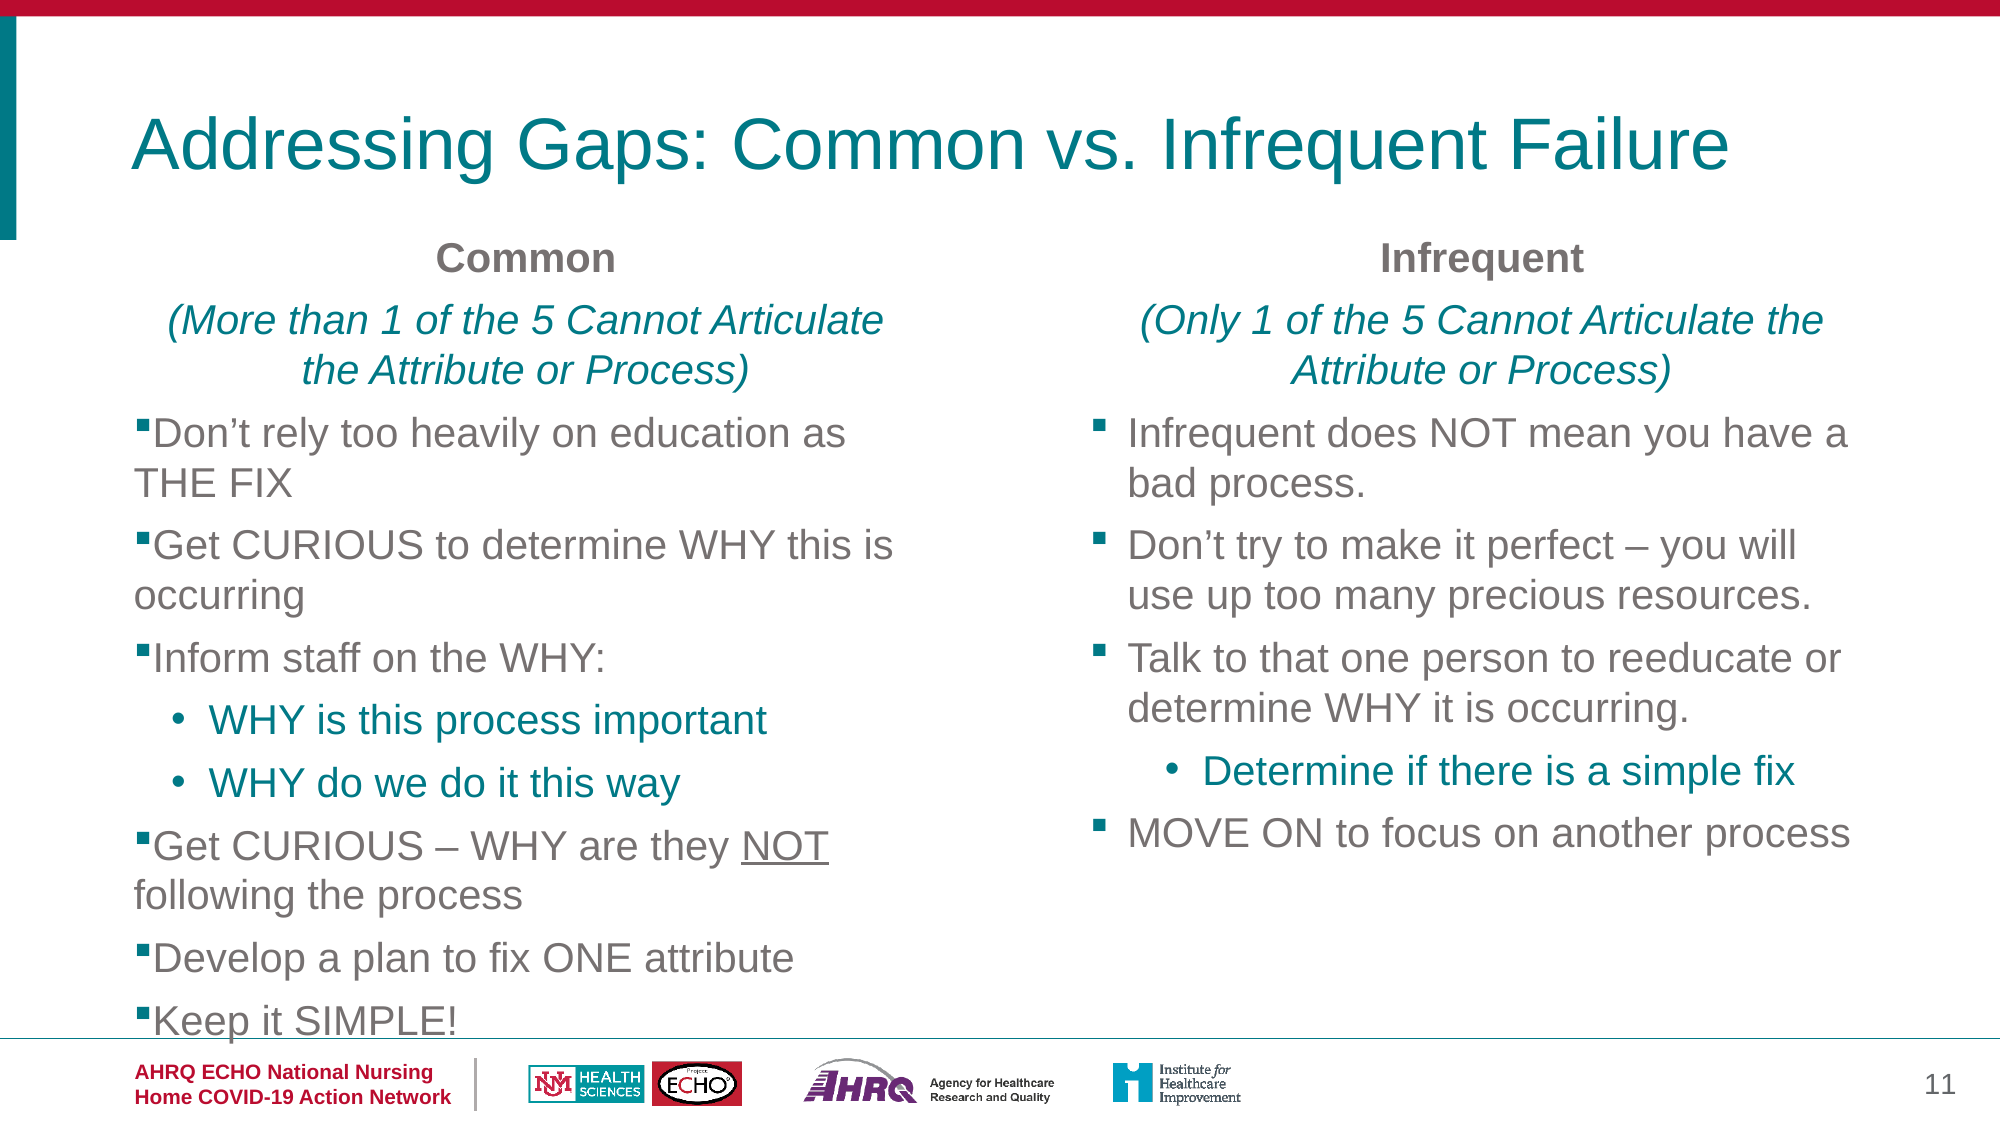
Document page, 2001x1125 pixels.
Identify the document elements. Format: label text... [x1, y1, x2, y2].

picture [802, 1057, 1057, 1105]
picture [1110, 1049, 1243, 1119]
picture [520, 1054, 750, 1113]
list Common (More than 1 of the 5 Cannot Articulate the Attribute or Process) Don’t rely too heavily on education as THE FIX Get CURIOUS to determine WHY this is occurring Inform staff on the WHY: WHY is this process important WHY do we do it this way Get CURIOUS – WHY are they NOT following the process Develop a plan to fix ONE attribute Keep it SIMPLE! [118, 223, 934, 1027]
list Infrequent (Only 1 of the 5 Cannot Articulate the Attribute or Process) Infrequent does NOT mean you have a bad process. Don’t try to make it perfect – you will use up too many precious resources. Talk to that one person to reeducate or determine WHY it is occurring. Determine if there is a simple fix MOVE ON to focus on another process [1074, 223, 1890, 1027]
list Addressing Gaps: Common vs. Infrequent Failure [117, 98, 1894, 182]
